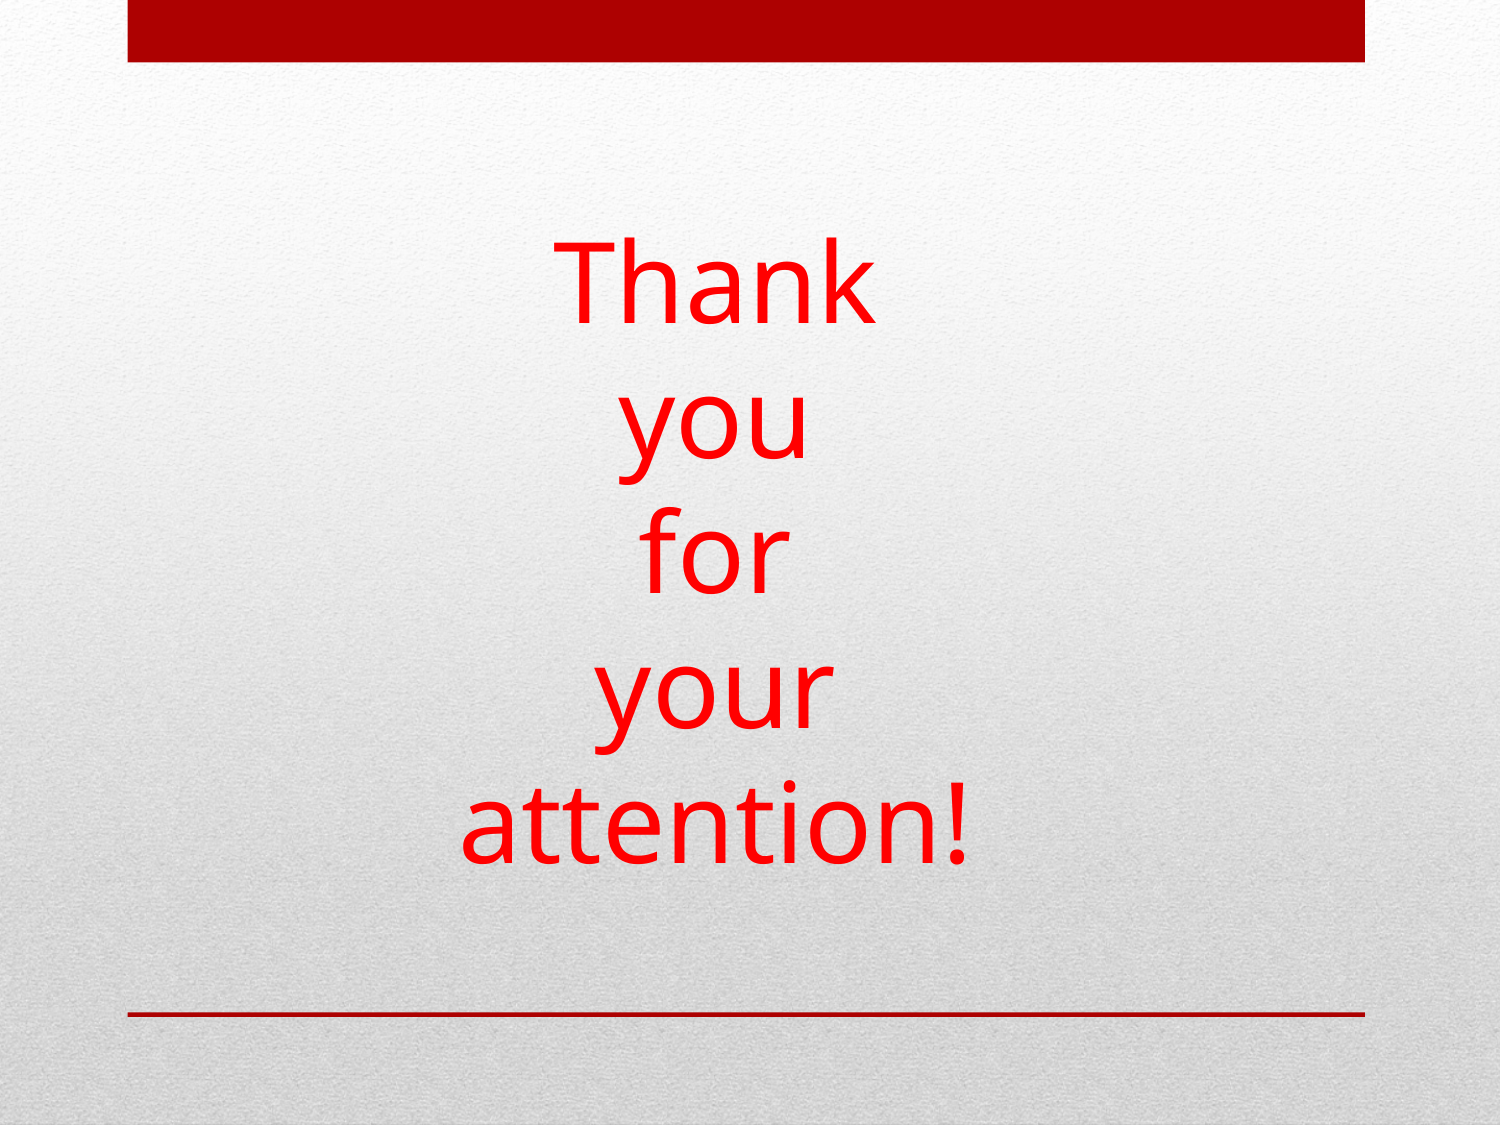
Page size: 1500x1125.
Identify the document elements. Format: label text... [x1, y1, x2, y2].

title Thank you for your attention! [159, 54, 1272, 894]
